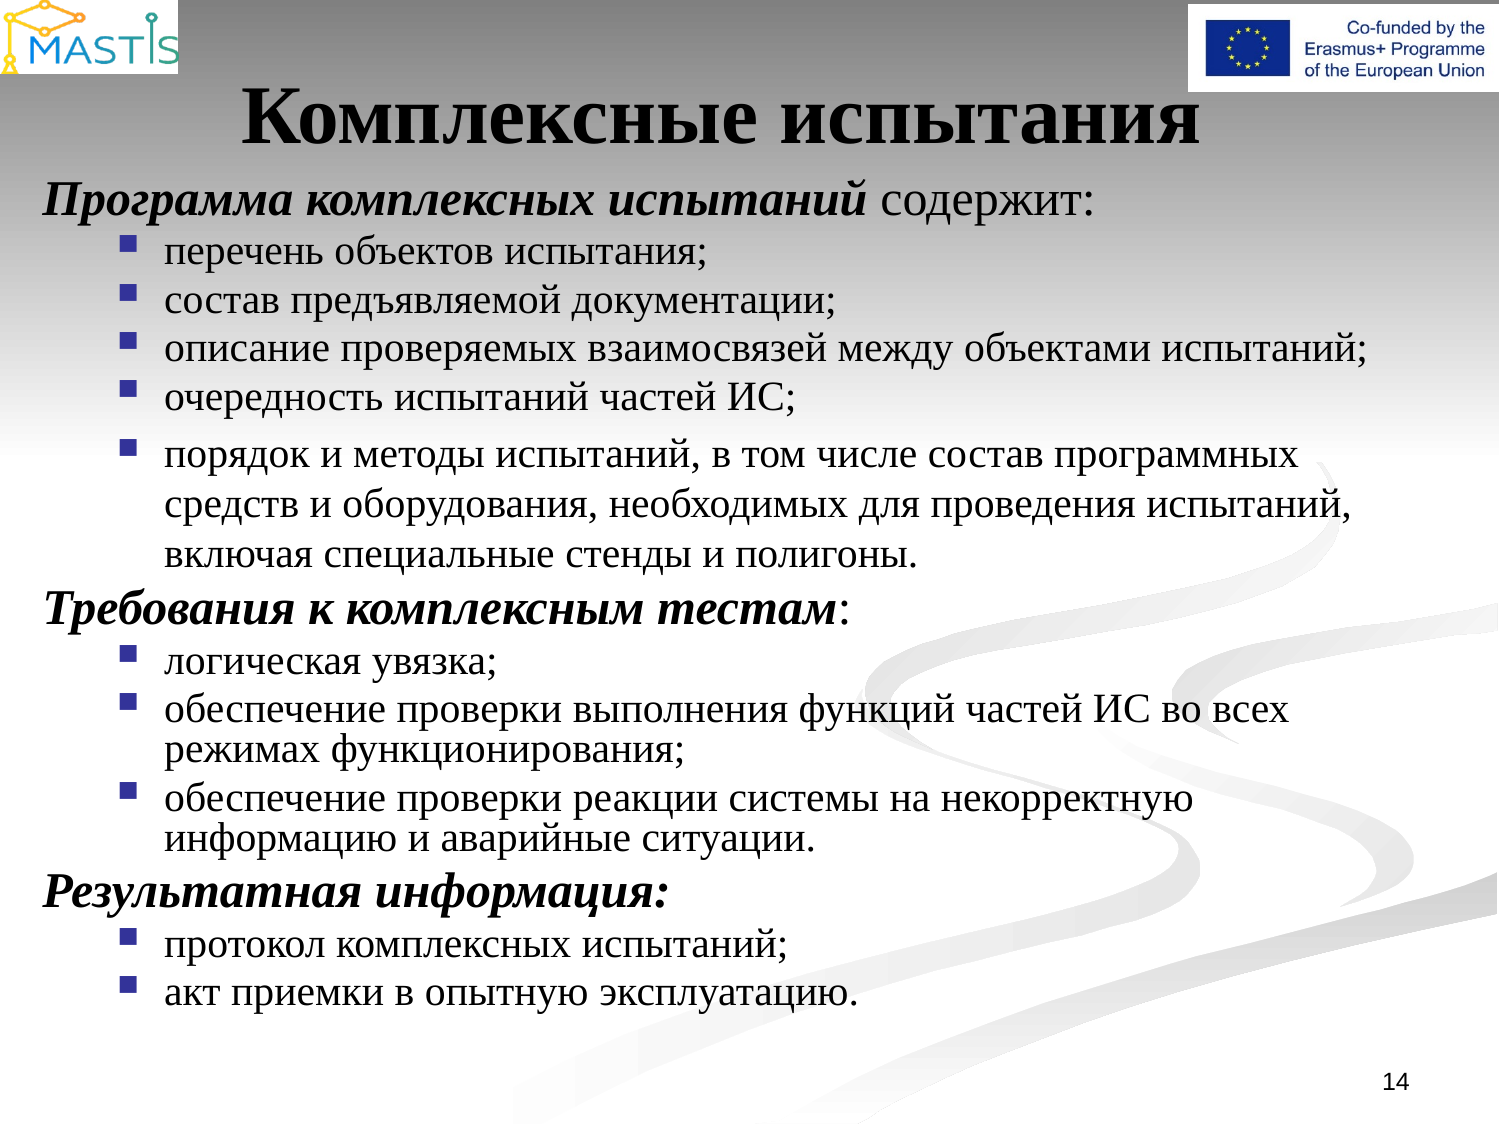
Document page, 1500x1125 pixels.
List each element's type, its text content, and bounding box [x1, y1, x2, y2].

picture [0, 0, 179, 74]
slide_number 14 [1074, 1025, 1425, 1104]
title Комплексные испытания [46, 64, 1397, 157]
picture [1188, 4, 1500, 92]
list Программа комплексных испытаний содержит: перечень объектов испытания; состав предъявляемой документации; описание проверяемых взаимосвязей между объектами испытаний; очередность испытаний частей ИС; порядок и методы испытаний, в том числе состав программных средств и оборудования, необходимых для проведения испытаний, включая специальные стенды и полигоны. Требования к комплексным тестам: логическая увязка; обеспечение проверки выполнения функций частей ИС во всех режимах функционирования; обеспечение проверки реакции системы на некорректную информацию и аварийные ситуации. Результатная информация: протокол комплексных испытаний; акт приемки в опытную эксплуатацию. [27, 169, 1416, 1084]
